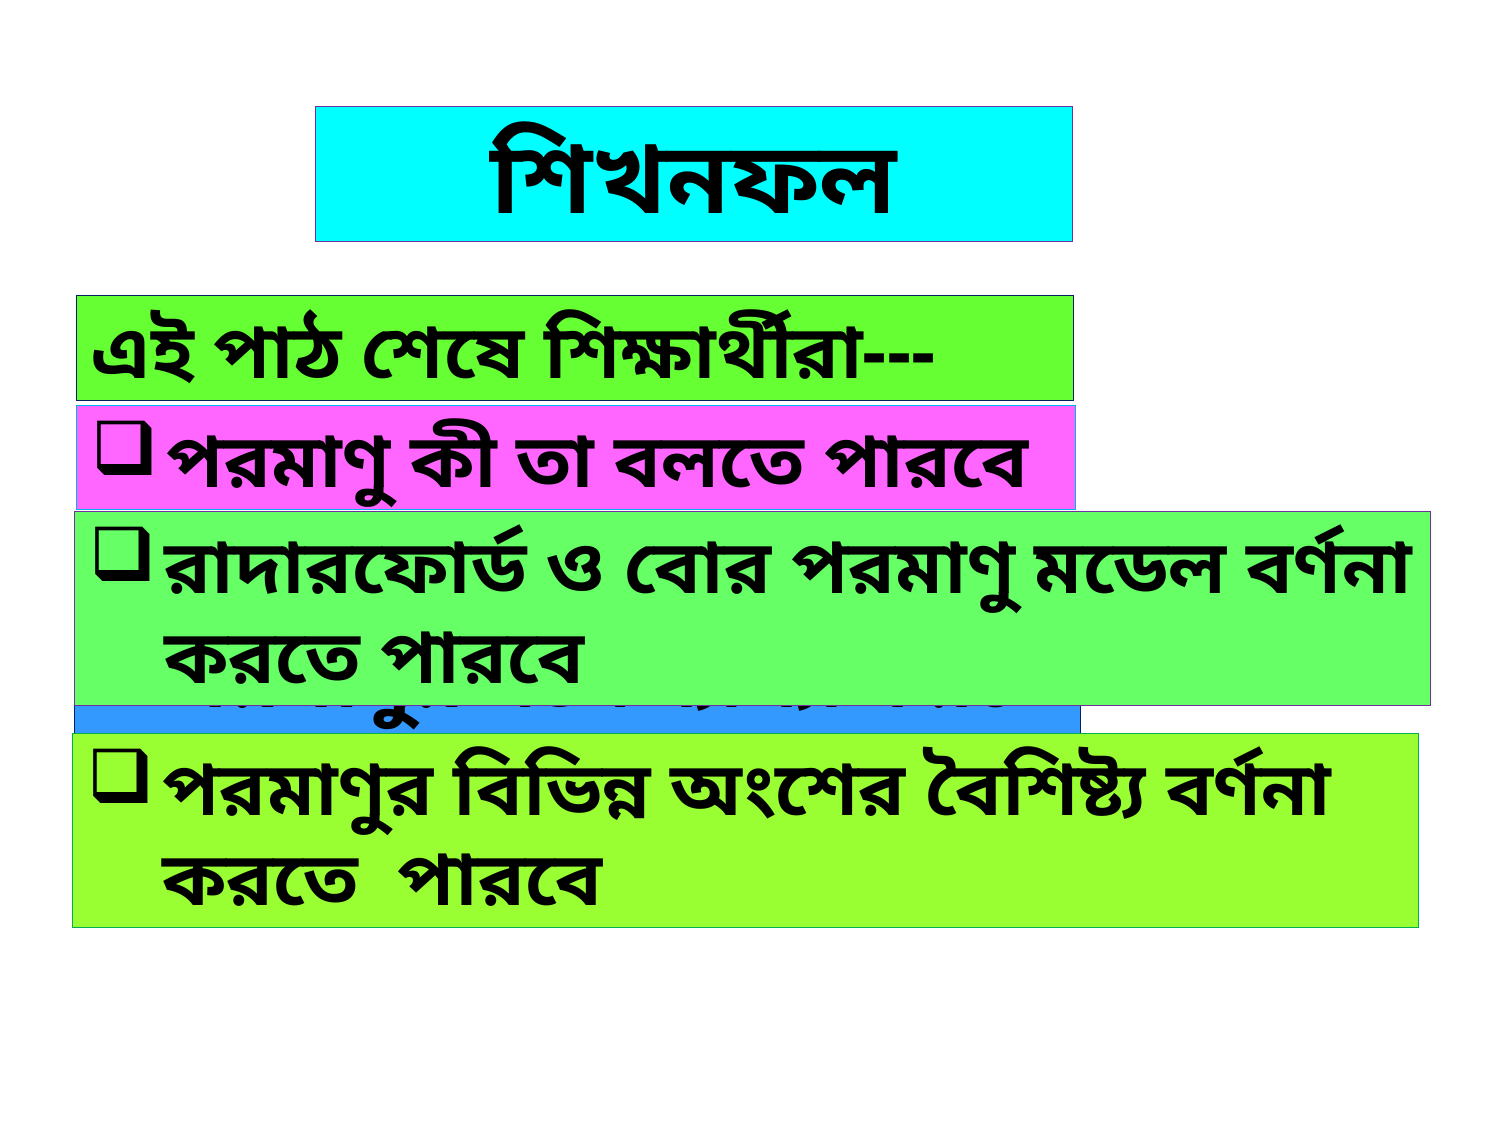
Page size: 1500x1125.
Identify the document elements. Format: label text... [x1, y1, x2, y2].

text_box পরমাণুর গঠন ব্যাখ্যা করতে পারবে [74, 706, 1081, 733]
text_box এই পাঠ শেষে শিক্ষার্থীরা--- [76, 295, 1074, 401]
text_box পরমাণুর বিভিন্ন অংশের বৈশিষ্ট্য বর্ণনা করতে পারবে [72, 733, 1419, 928]
text_box [19, 193, 1432, 389]
text_box শিখনফল [315, 106, 1073, 242]
text_box পরমাণু কী তা বলতে পারবে [76, 405, 1076, 510]
text_box রাদারফোর্ড ও বোর পরমাণু মডেল বর্ণনা করতে পারবে [74, 511, 1431, 706]
